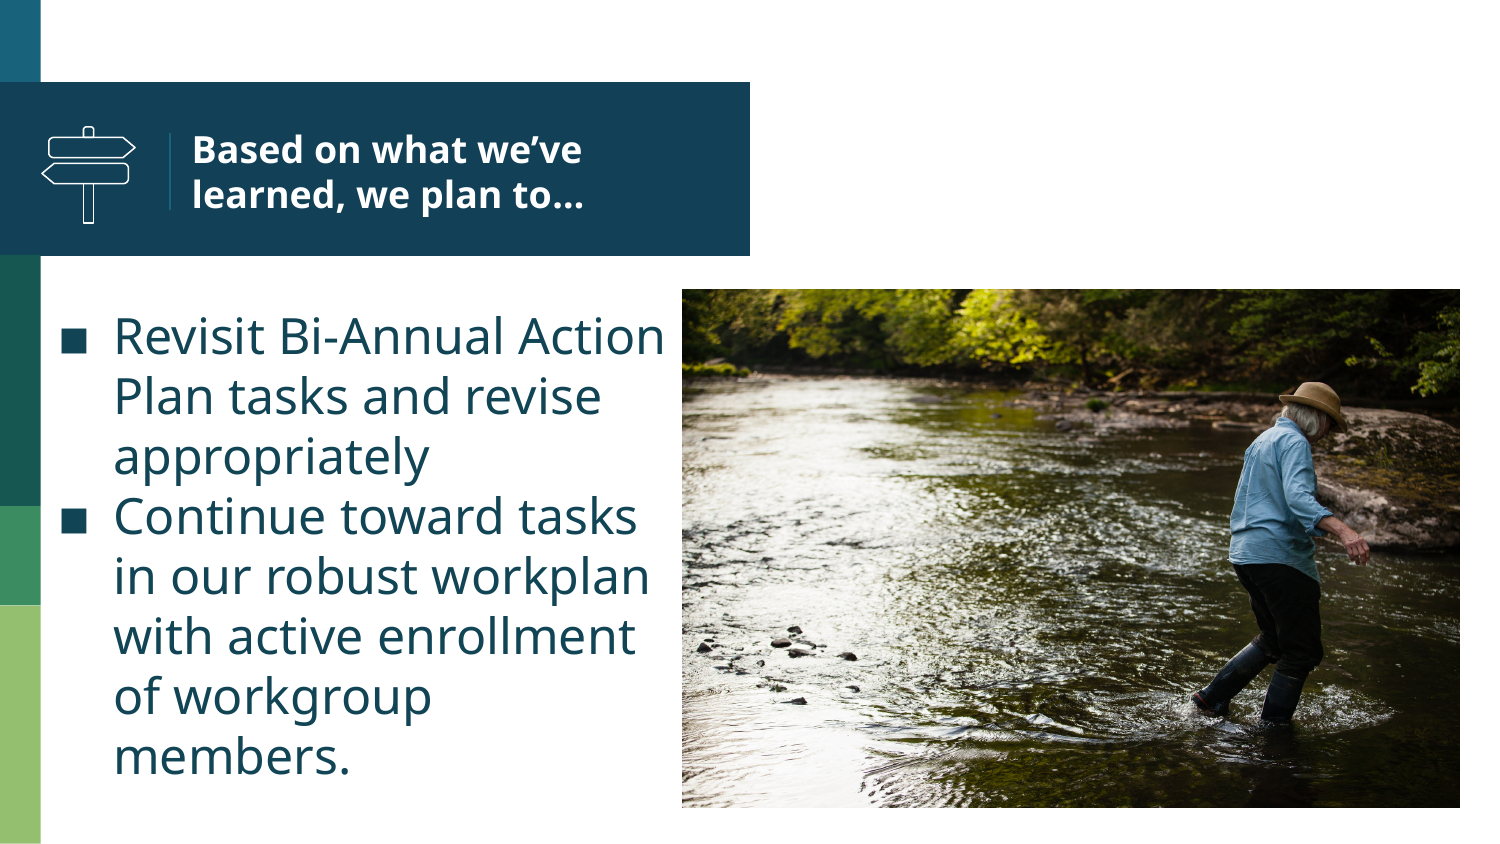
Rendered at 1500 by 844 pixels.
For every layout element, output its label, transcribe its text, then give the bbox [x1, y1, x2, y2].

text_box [41, 126, 136, 224]
picture [681, 289, 1460, 809]
title Based on what we’ve learned, we plan to… [176, 87, 749, 256]
list Revisit Bi-Annual Action Plan tasks and revise appropriately Continue toward tasks in our robust workplan with active enrollment of workgroup members. [42, 289, 680, 808]
